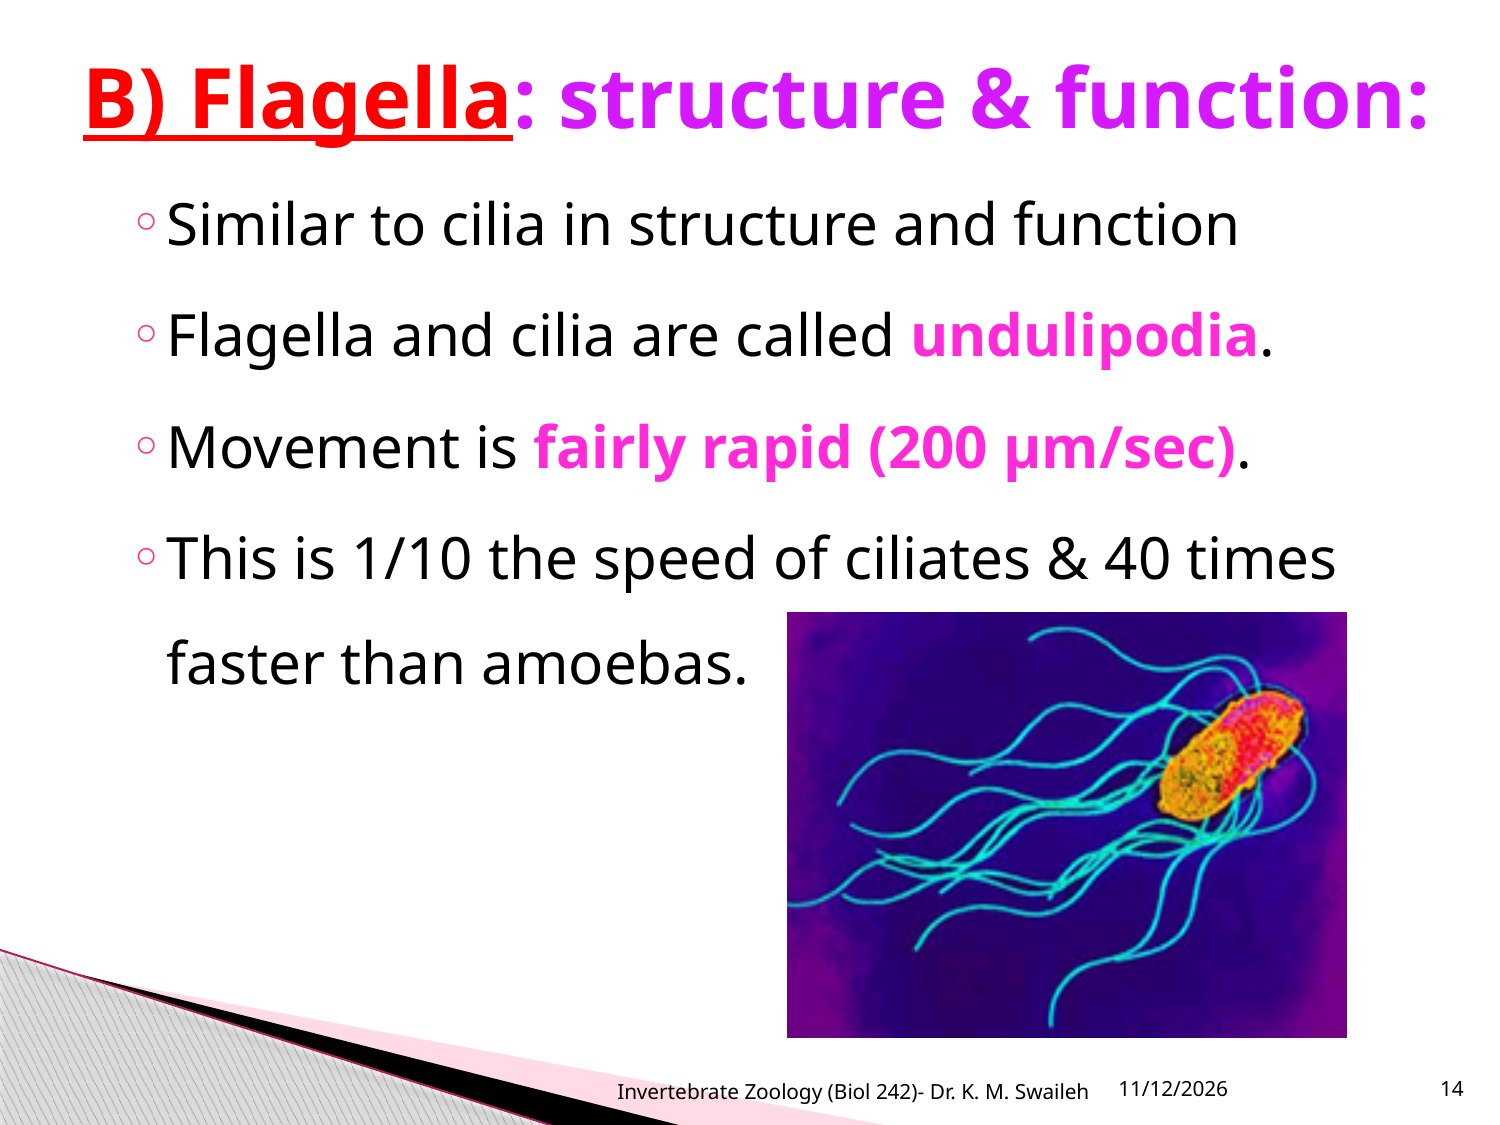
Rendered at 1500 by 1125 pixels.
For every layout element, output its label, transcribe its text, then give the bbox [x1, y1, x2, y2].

footer Invertebrate Zoology (Biol 242)- Dr. K. M. Swaileh [512, 1051, 1105, 1112]
list B) Flagella: structure & function: Similar to cilia in structure and function Flagella and cilia are called undulipodia. Movement is fairly rapid (200 µm/sec). This is 1/10 the speed of ciliates & 40 times faster than amoebas. [50, 37, 1463, 986]
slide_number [1105, 1051, 1418, 1112]
slide_number 14 [1418, 1051, 1479, 1112]
picture [787, 612, 1348, 1038]
